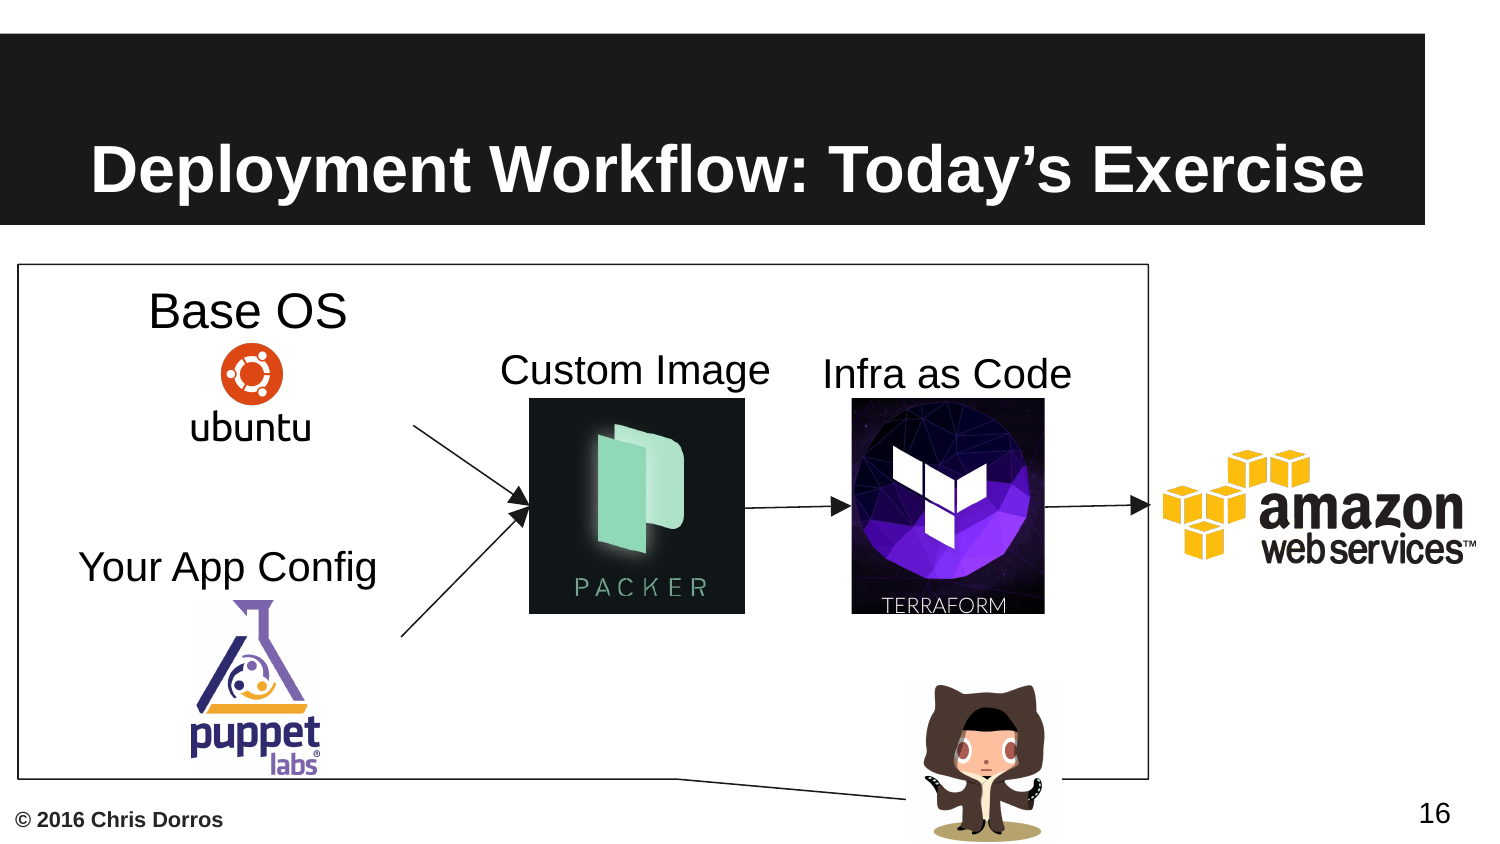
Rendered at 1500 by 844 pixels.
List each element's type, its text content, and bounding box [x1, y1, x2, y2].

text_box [400, 505, 531, 638]
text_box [744, 505, 852, 509]
picture [145, 322, 364, 477]
picture [851, 398, 1045, 614]
picture [906, 685, 1063, 842]
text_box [413, 425, 531, 505]
picture [191, 600, 321, 775]
slide_number 16 [1403, 779, 1494, 844]
picture [529, 398, 746, 614]
title Deployment Workflow: Today’s Exercise [75, 33, 1425, 221]
text_box Custom Image [484, 327, 791, 389]
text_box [1044, 504, 1152, 508]
picture [1163, 449, 1476, 565]
text_box Infra as Code [807, 331, 1113, 393]
text_box [18, 264, 1149, 800]
